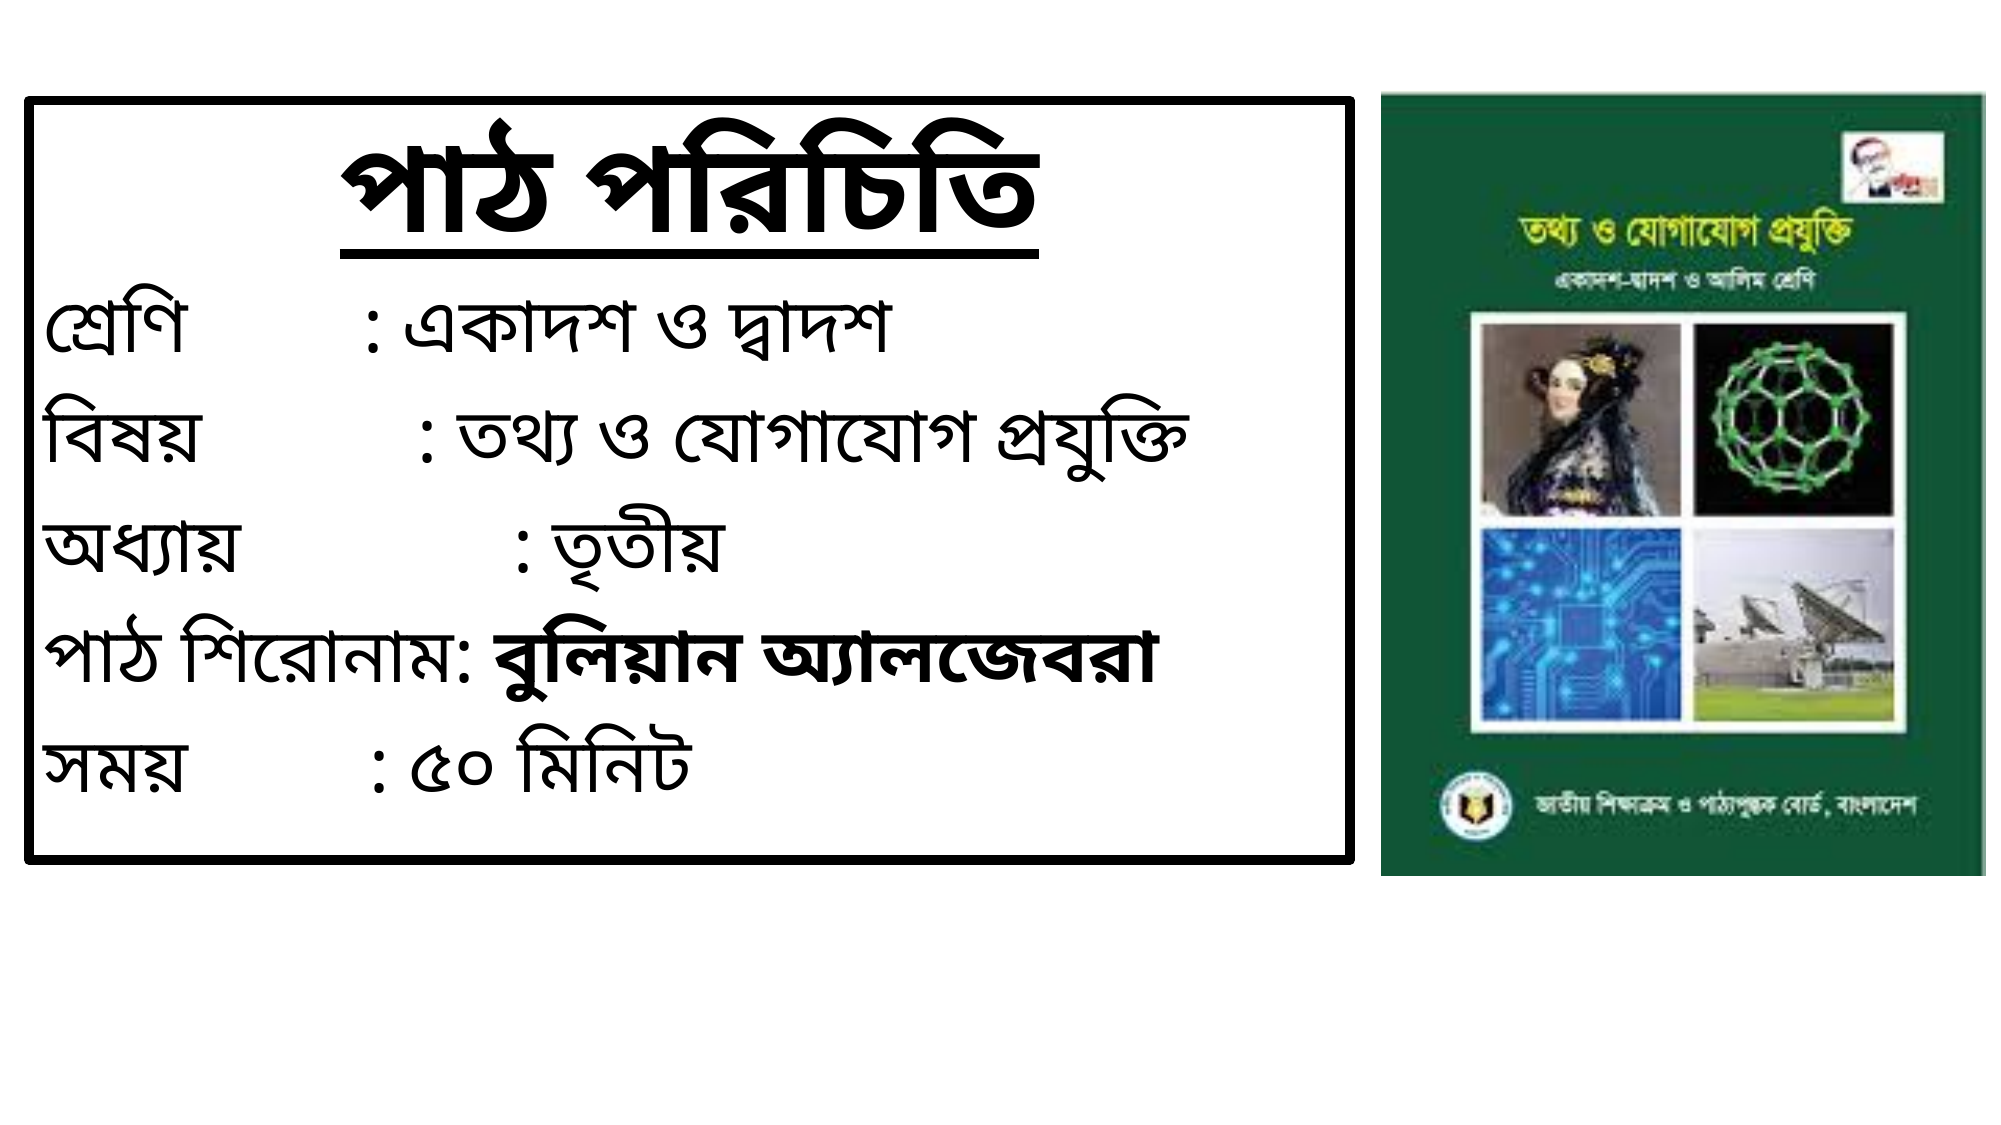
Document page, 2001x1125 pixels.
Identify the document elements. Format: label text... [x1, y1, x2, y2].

picture [1381, 90, 1986, 876]
text_box পাঠ পরিচিতি শ্রেণি : একাদশ ও দ্বাদশ বিষয় : তথ্য ও যোগাযোগ প্রযুক্তি অধ্যায় : তৃতীয় পাঠ শিরোনাম: বুলিয়ান অ্যালজেবরা সময় : ৫০ মিনিট [28, 100, 1350, 861]
